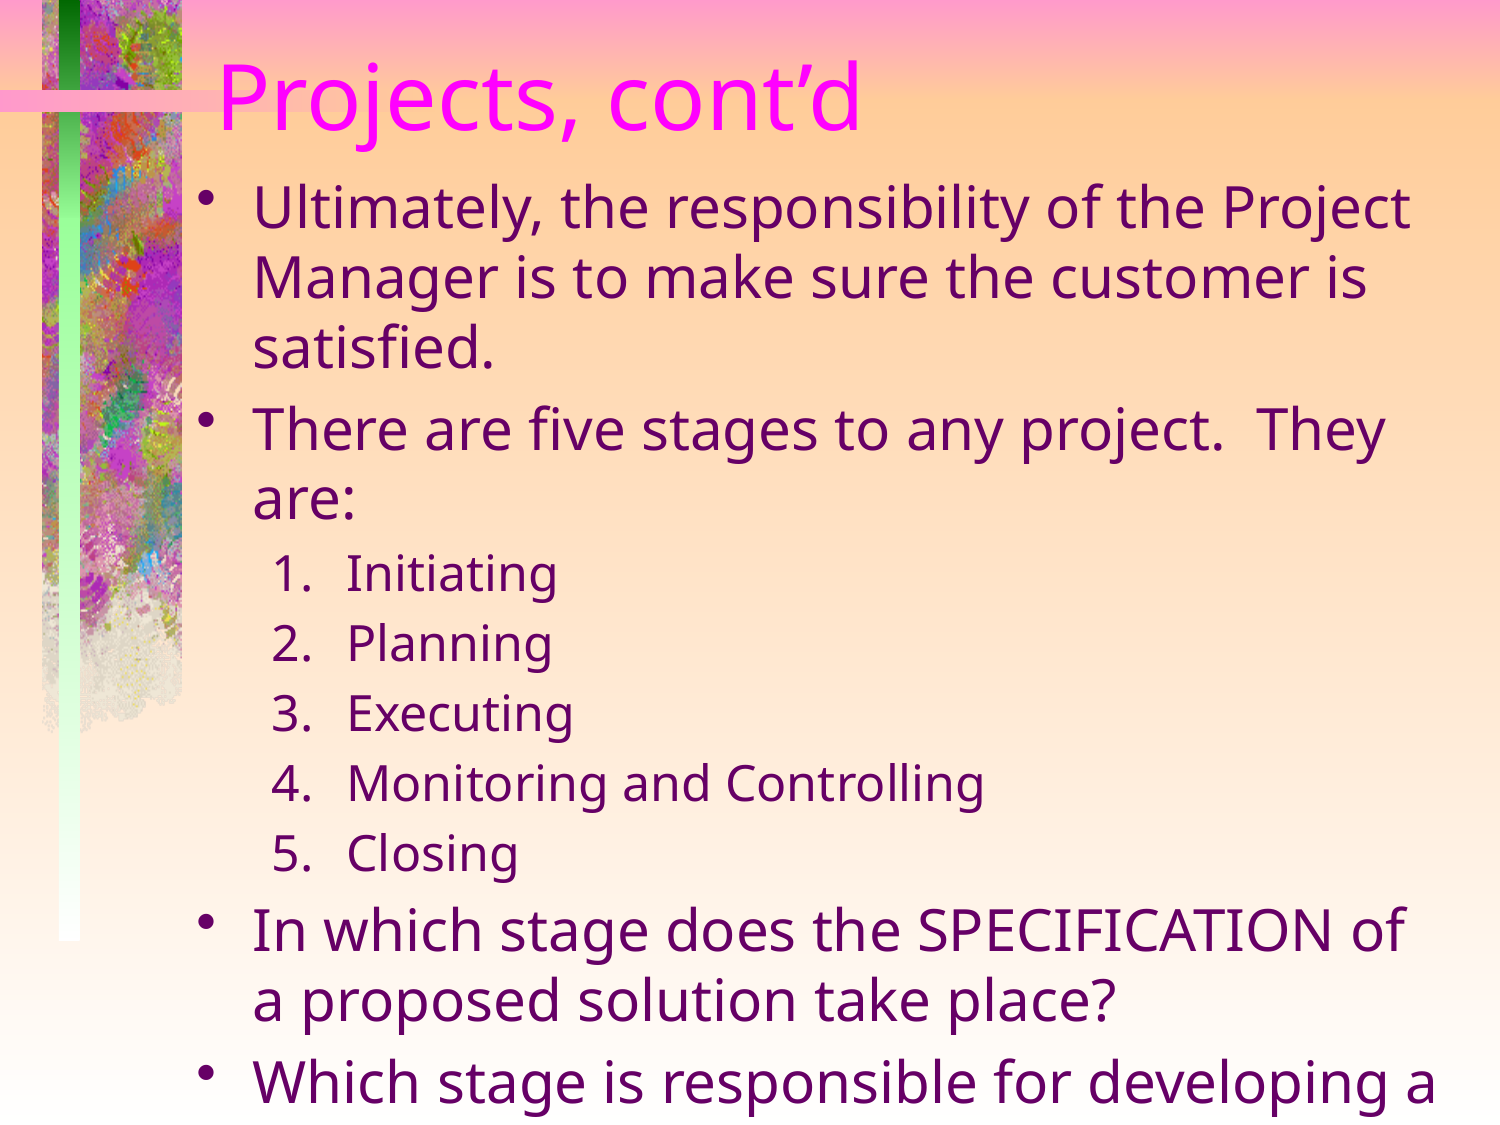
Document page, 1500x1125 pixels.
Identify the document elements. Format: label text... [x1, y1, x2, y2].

picture [80, 111, 182, 821]
picture [80, 0, 182, 90]
title Projects, cont’d [200, 0, 1475, 188]
list Ultimately, the responsibility of the Project Manager is to make sure the customer is satisfied. There are five stages to any project. They are: Initiating Planning Executing Monitoring and Controlling Closing In which stage does the SPECIFICATION of a proposed solution take place? Which stage is responsible for developing a baseline plan? [181, 162, 1469, 1088]
picture [42, 0, 59, 90]
picture [42, 111, 59, 821]
